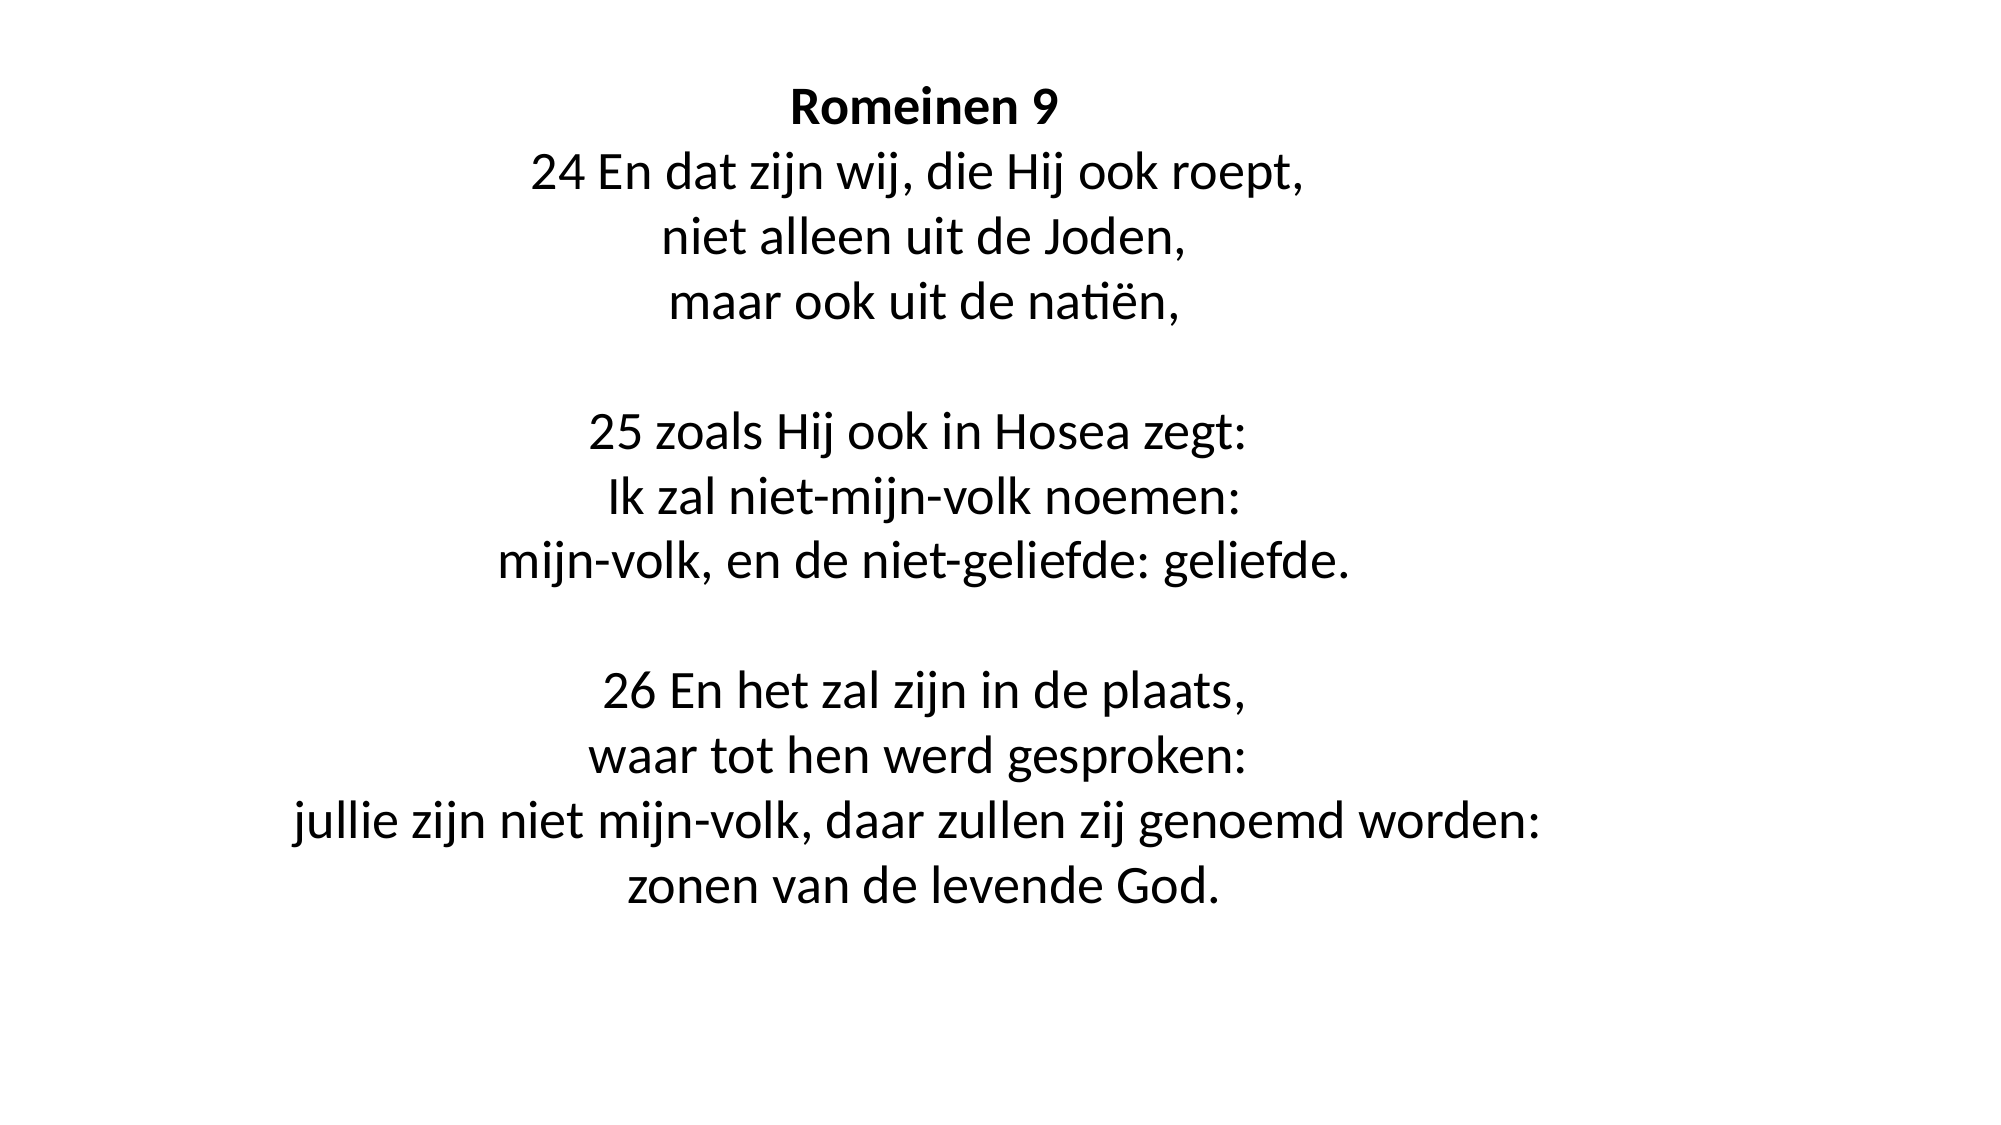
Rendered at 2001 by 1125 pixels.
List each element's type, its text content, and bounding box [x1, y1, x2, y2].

text_box Romeinen 9 24 En dat zijn wij, die Hij ook roept, niet alleen uit de Joden, maar ook uit de natiën, 25 zoals Hij ook in Hosea zegt: Ik zal niet-mijn-volk noemen: mijn-volk, en de niet-geliefde: geliefde. 26 En het zal zijn in de plaats, waar tot hen werd gesproken: jullie zijn niet mijn-volk, daar zullen zij genoemd worden: zonen van de levende God. [80, 62, 1770, 922]
